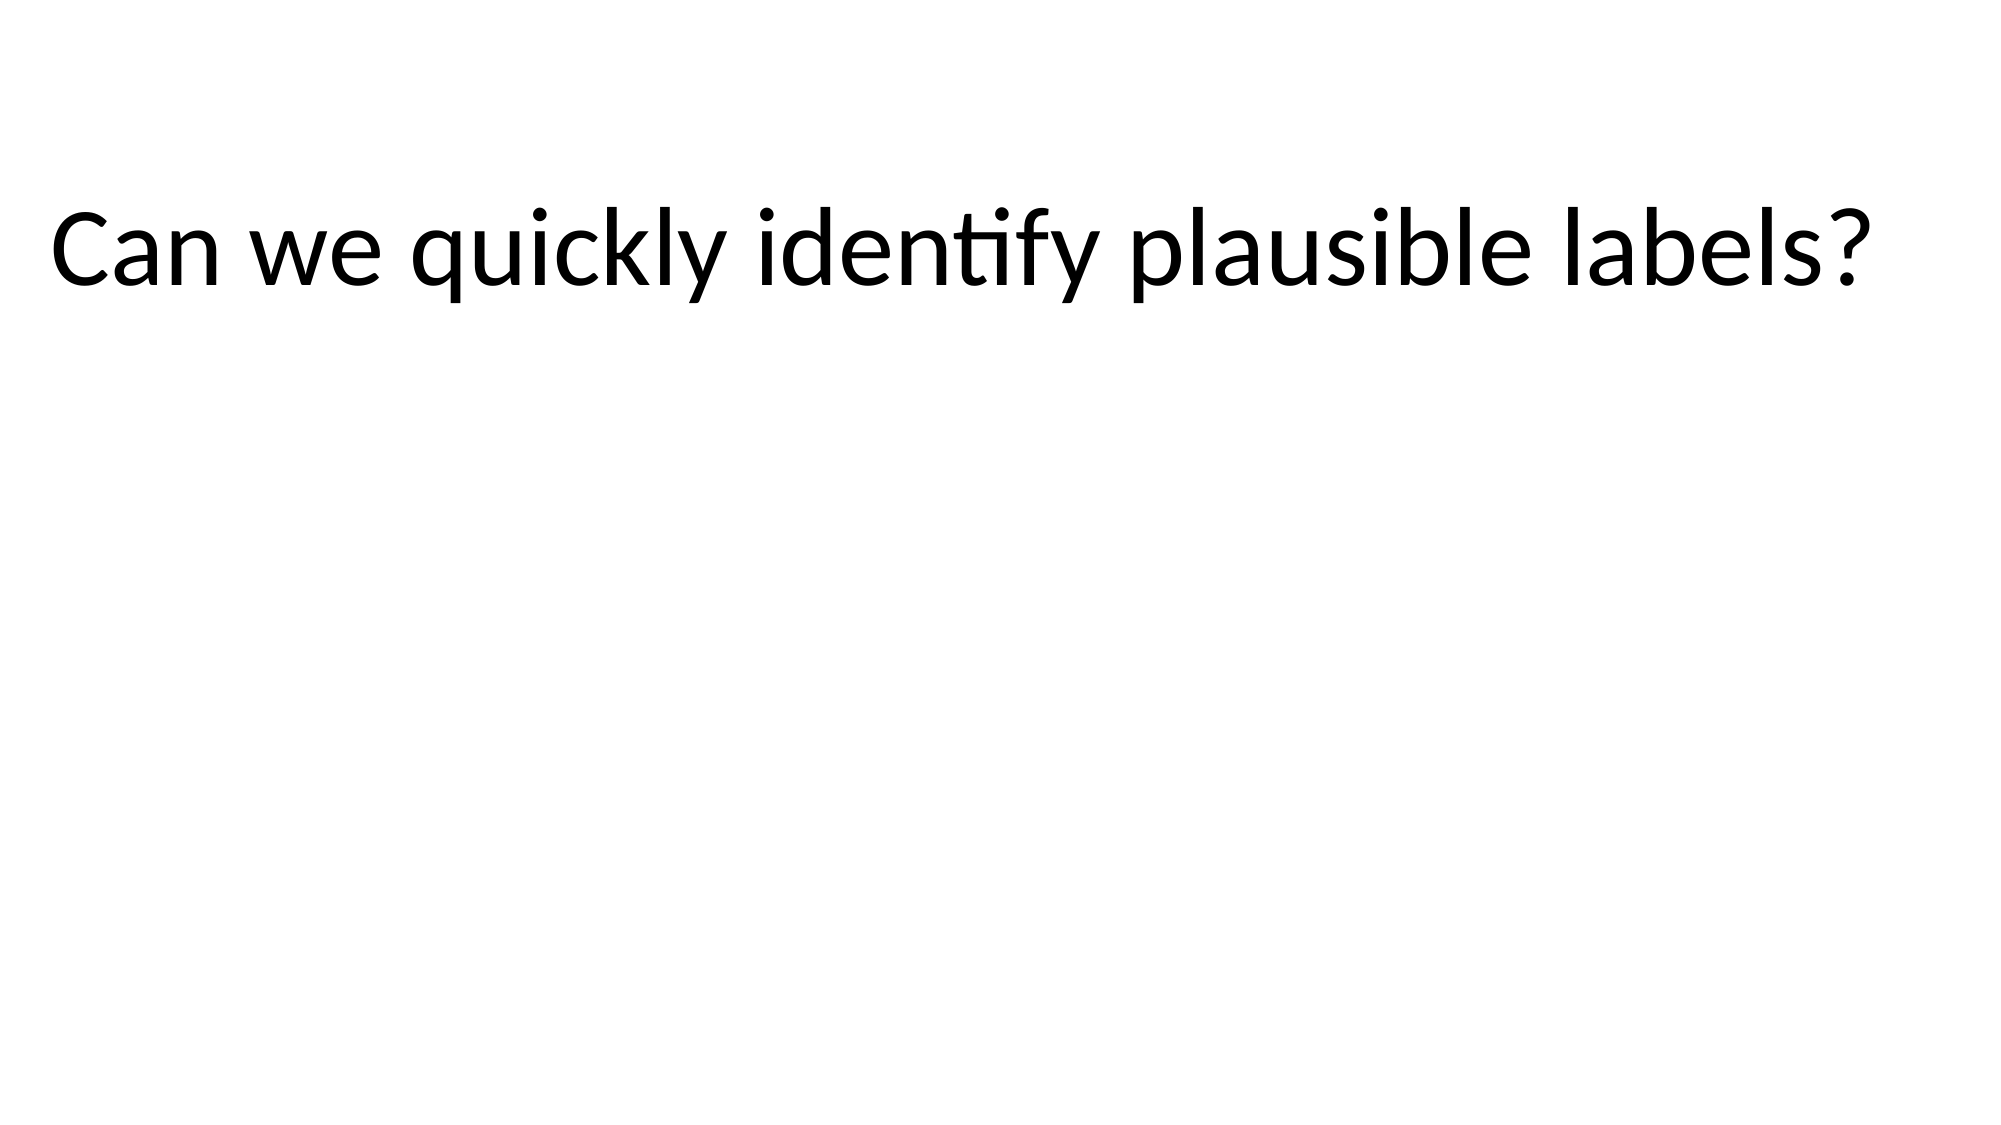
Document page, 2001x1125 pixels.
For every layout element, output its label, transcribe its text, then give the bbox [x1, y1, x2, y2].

text_box Can we quickly identify plausible labels? [35, 165, 1894, 316]
